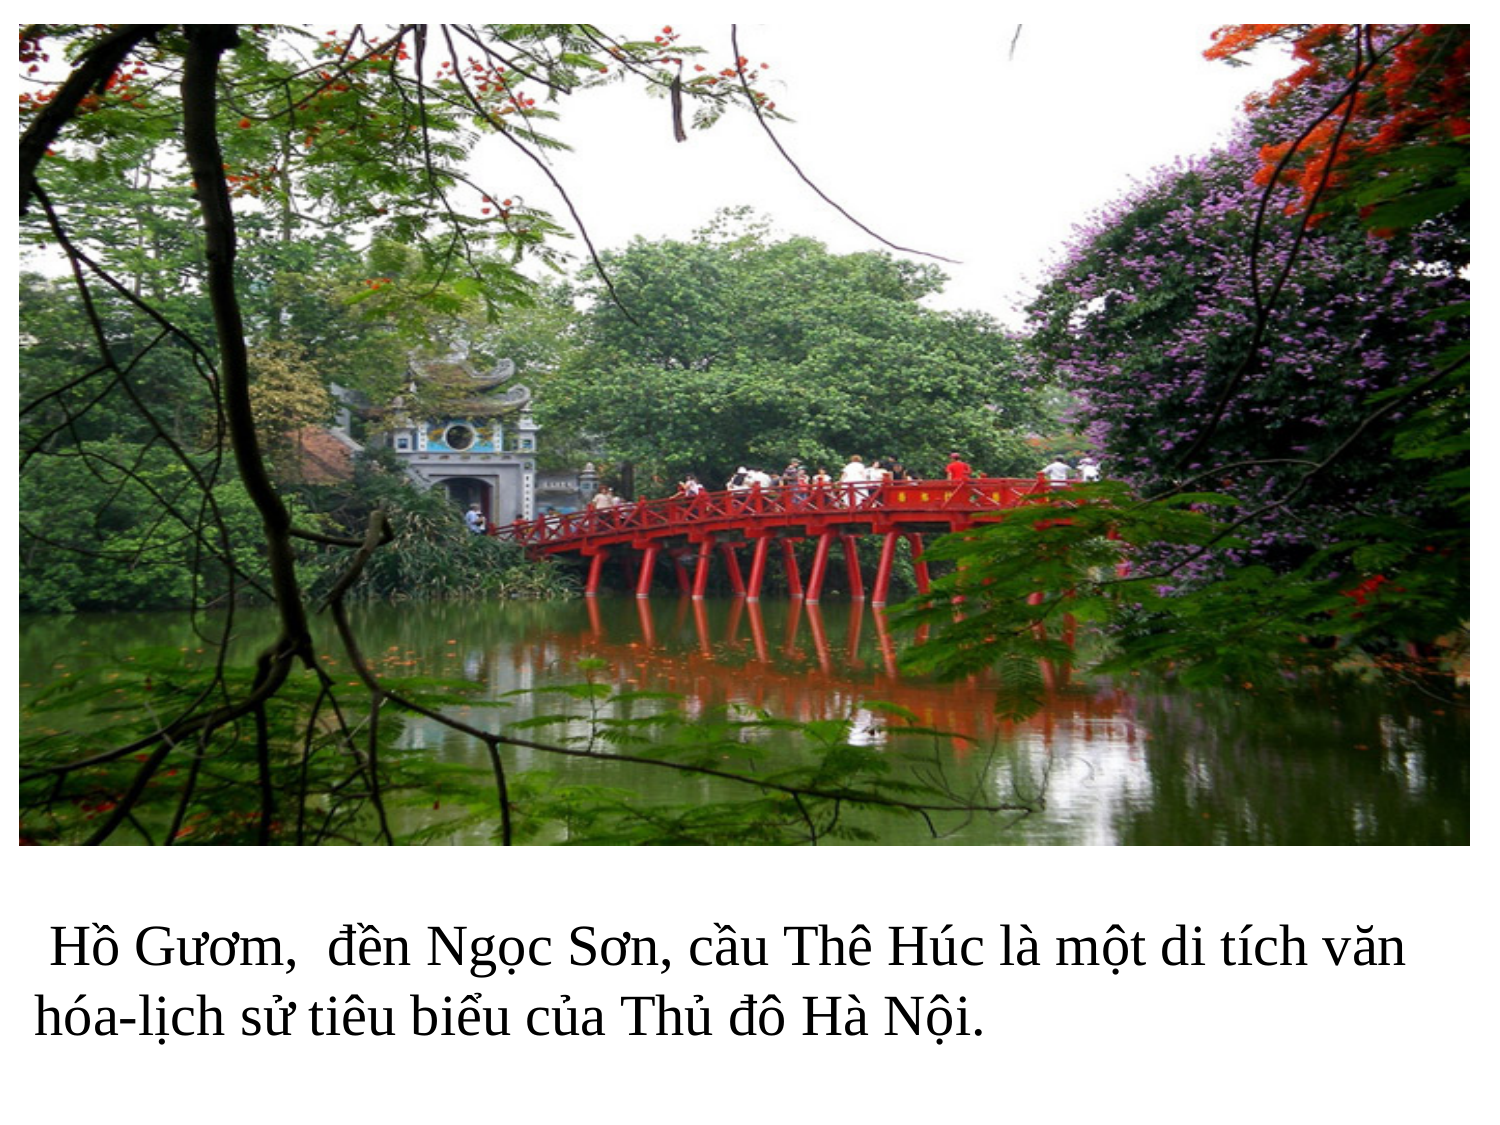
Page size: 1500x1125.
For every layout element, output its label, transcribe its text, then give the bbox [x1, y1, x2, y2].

picture [19, 24, 1471, 846]
text_box Hồ Gươm, đền Ngọc Sơn, cầu Thê Húc là một di tích văn hóa-lịch sử tiêu biểu của Thủ đô Hà Nội. [19, 900, 1470, 1125]
